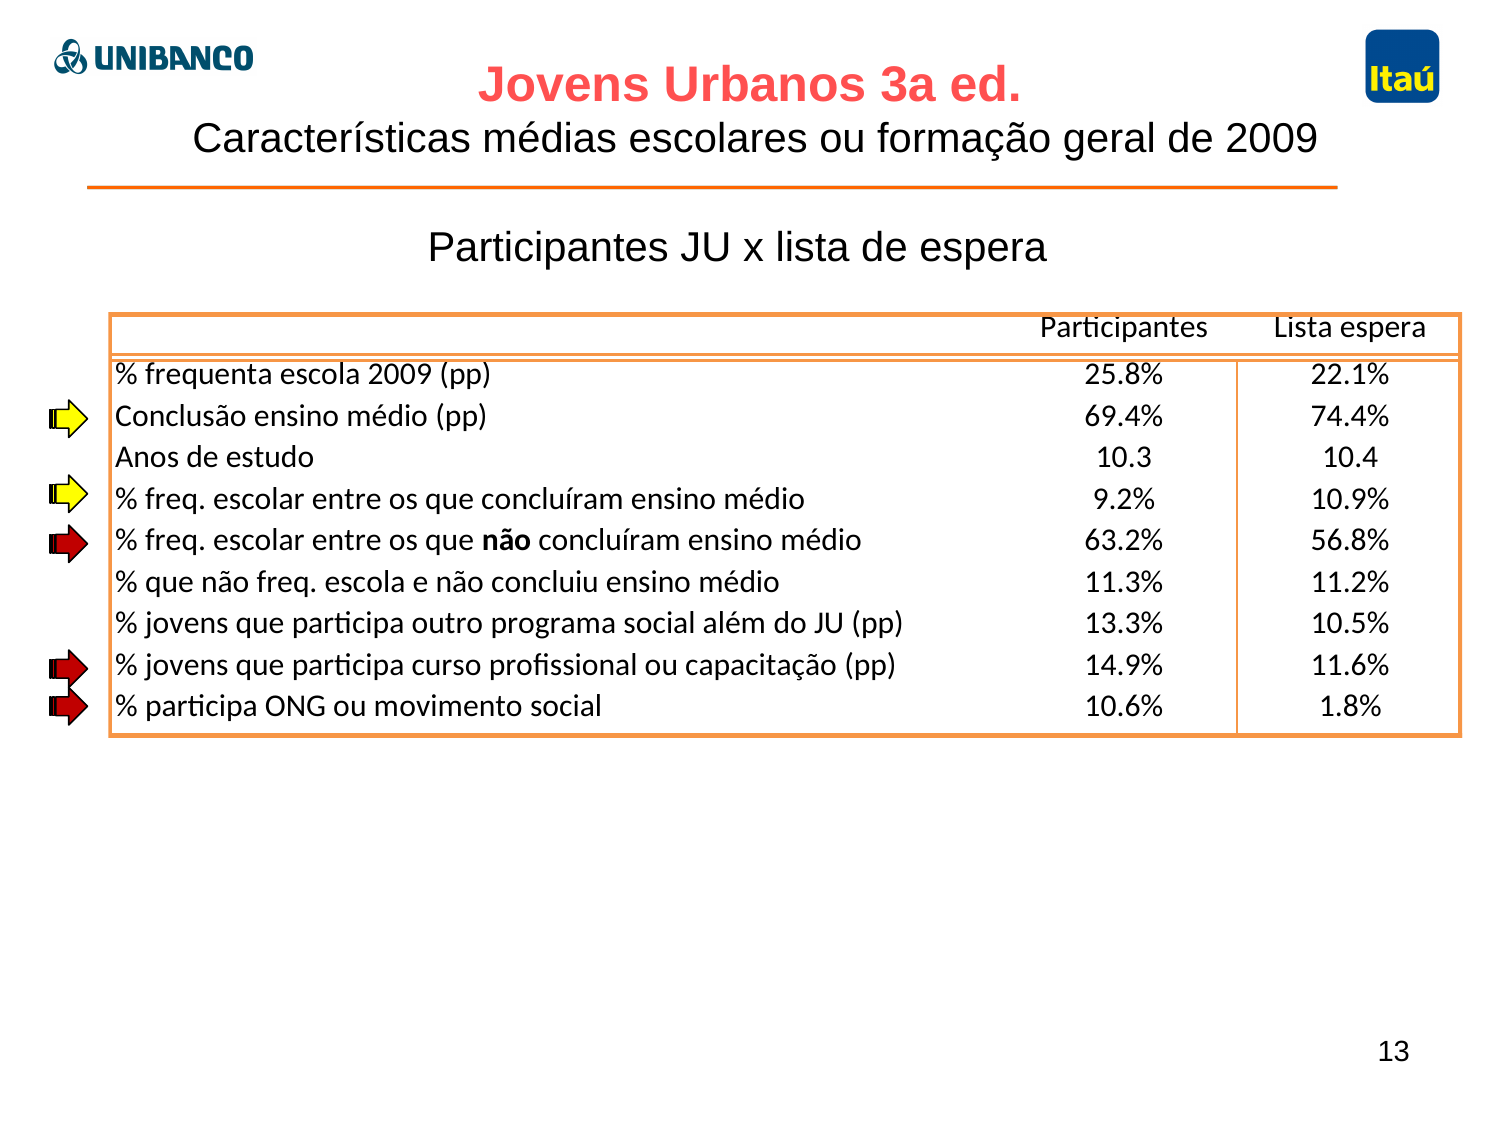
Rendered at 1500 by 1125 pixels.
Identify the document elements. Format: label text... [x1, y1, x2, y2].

text_box [50, 687, 88, 726]
list Participantes JU x lista de espera [62, 212, 1413, 956]
text_box [50, 474, 88, 513]
picture [50, 37, 74, 76]
picture [69, 43, 74, 51]
text_box [50, 399, 88, 438]
picture [108, 312, 1463, 738]
picture [1426, 24, 1443, 107]
text_box [50, 525, 88, 563]
slide_number 13 [1074, 1024, 1426, 1103]
title Jovens Urbanos 3a ed. Características médias escolares ou formação geral de 2009 [74, 12, 1426, 201]
text_box [50, 650, 88, 687]
